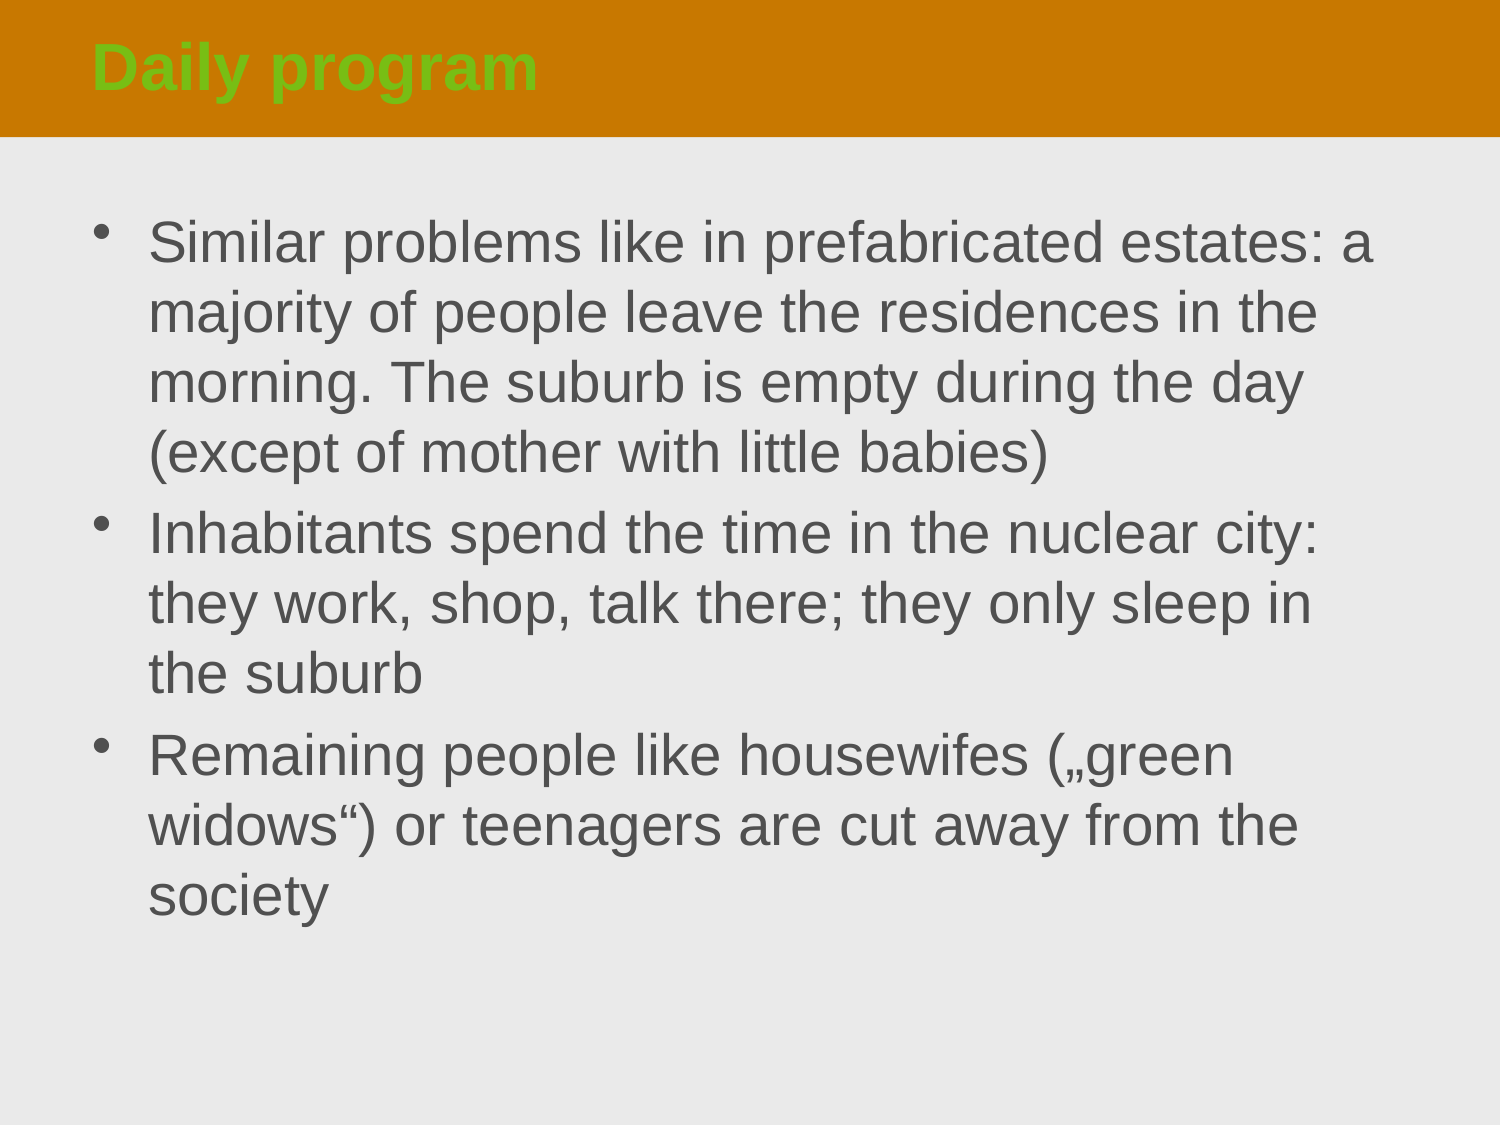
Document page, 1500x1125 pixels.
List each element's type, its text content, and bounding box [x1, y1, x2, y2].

title Daily program [76, 0, 1225, 128]
list Similar problems like in prefabricated estates: a majority of people leave the residences in the morning. The suburb is empty during the day (except of mother with little babies) Inhabitants spend the time in the nuclear city: they work, shop, talk there; they only sleep in the suburb Remaining people like housewifes („green widows“) or teenagers are cut away from the society [76, 196, 1426, 1006]
